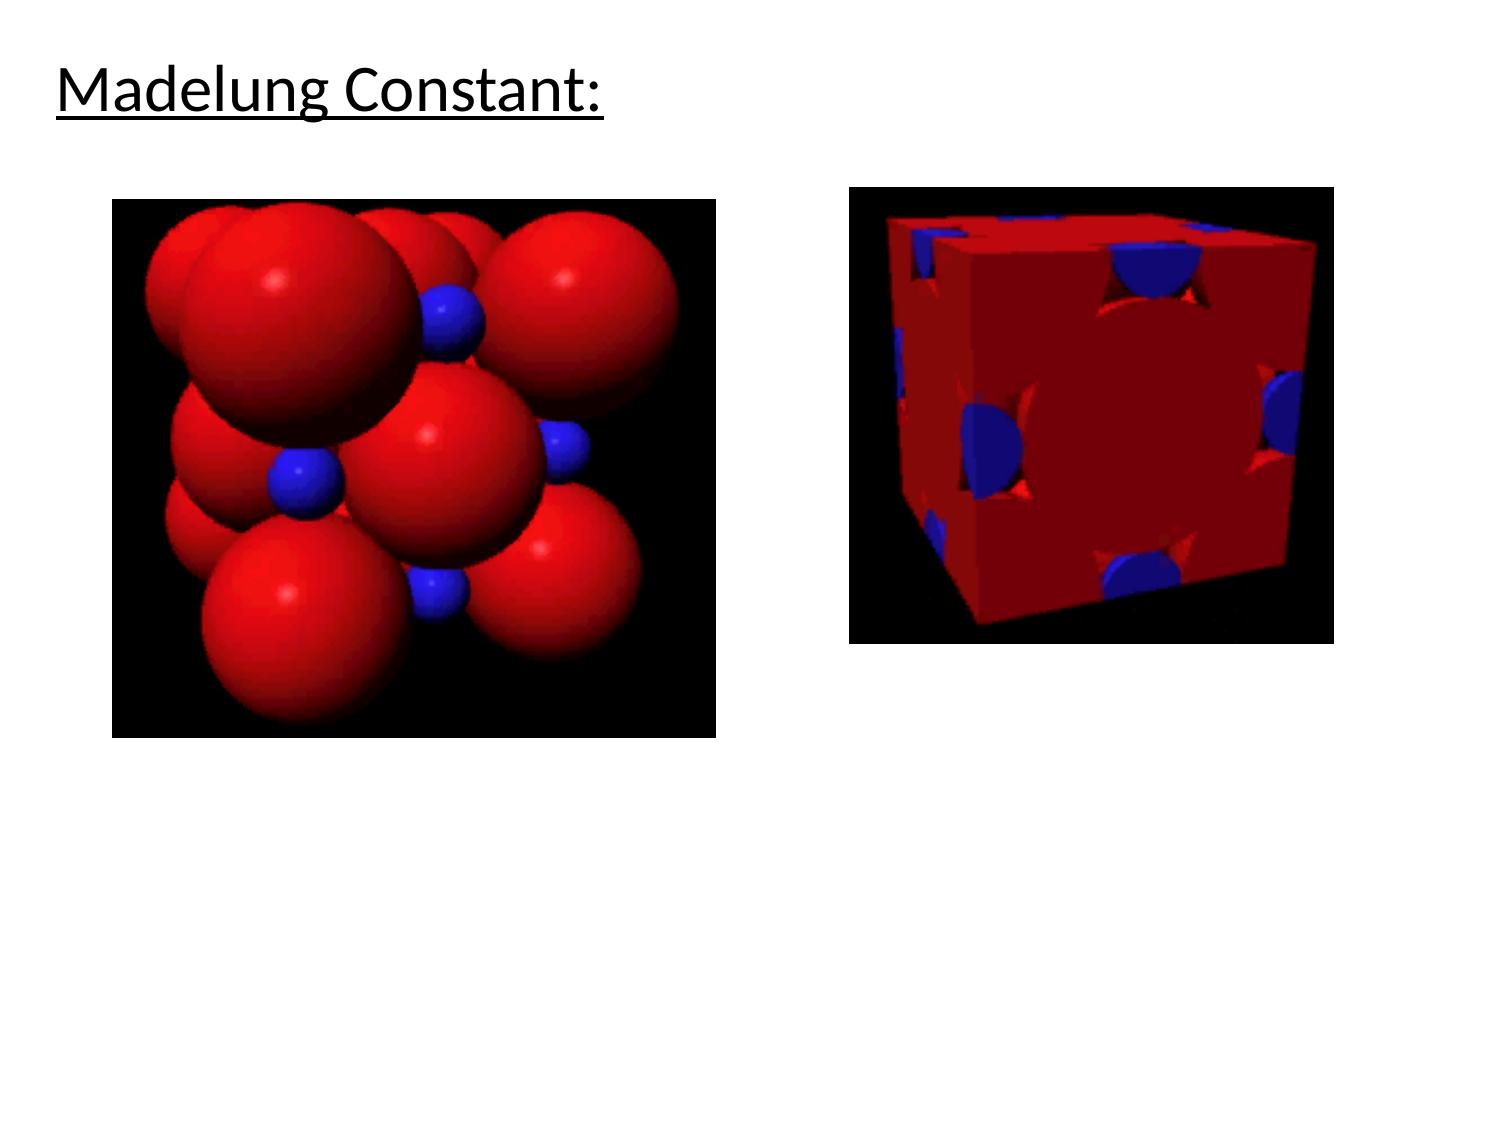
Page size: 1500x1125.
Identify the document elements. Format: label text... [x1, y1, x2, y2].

picture [112, 199, 716, 738]
text_box Madelung Constant: [41, 37, 619, 133]
picture [849, 187, 1334, 644]
